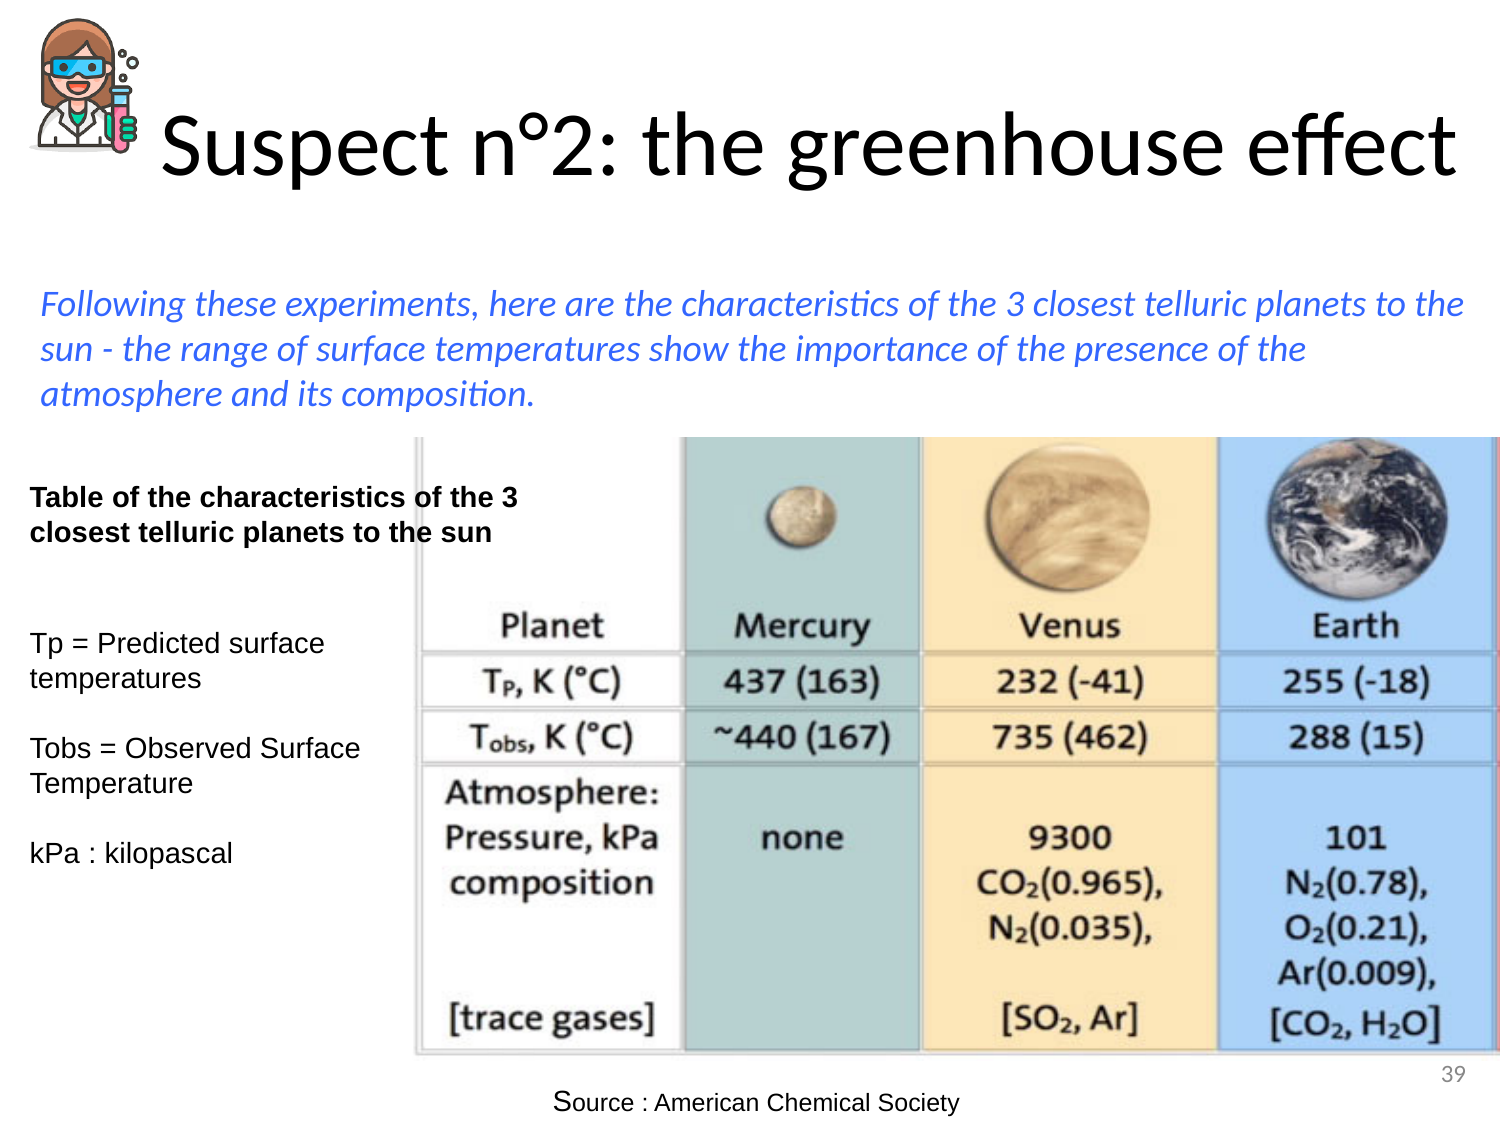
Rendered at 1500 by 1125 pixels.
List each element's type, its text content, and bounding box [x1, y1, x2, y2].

text_box Table of the characteristics of the 3 closest telluric planets to the sun [14, 470, 407, 556]
text_box Source : American Chemical Society [537, 1074, 1378, 1125]
title Suspect n°2: the greenhouse effect [139, 45, 1482, 233]
picture [412, 436, 1500, 1061]
picture [0, 0, 155, 155]
text_box Tp = Predicted surface temperatures Tobs = Observed Surface Temperature kPa : kilopascal [14, 616, 388, 982]
text_box 38 [1102, 1069, 1482, 1103]
list Following these experiments, here are the characteristics of the 3 closest telluric planets to the sun - the range of surface temperatures show the importance of the presence of the atmosphere and its composition. [25, 271, 1482, 424]
